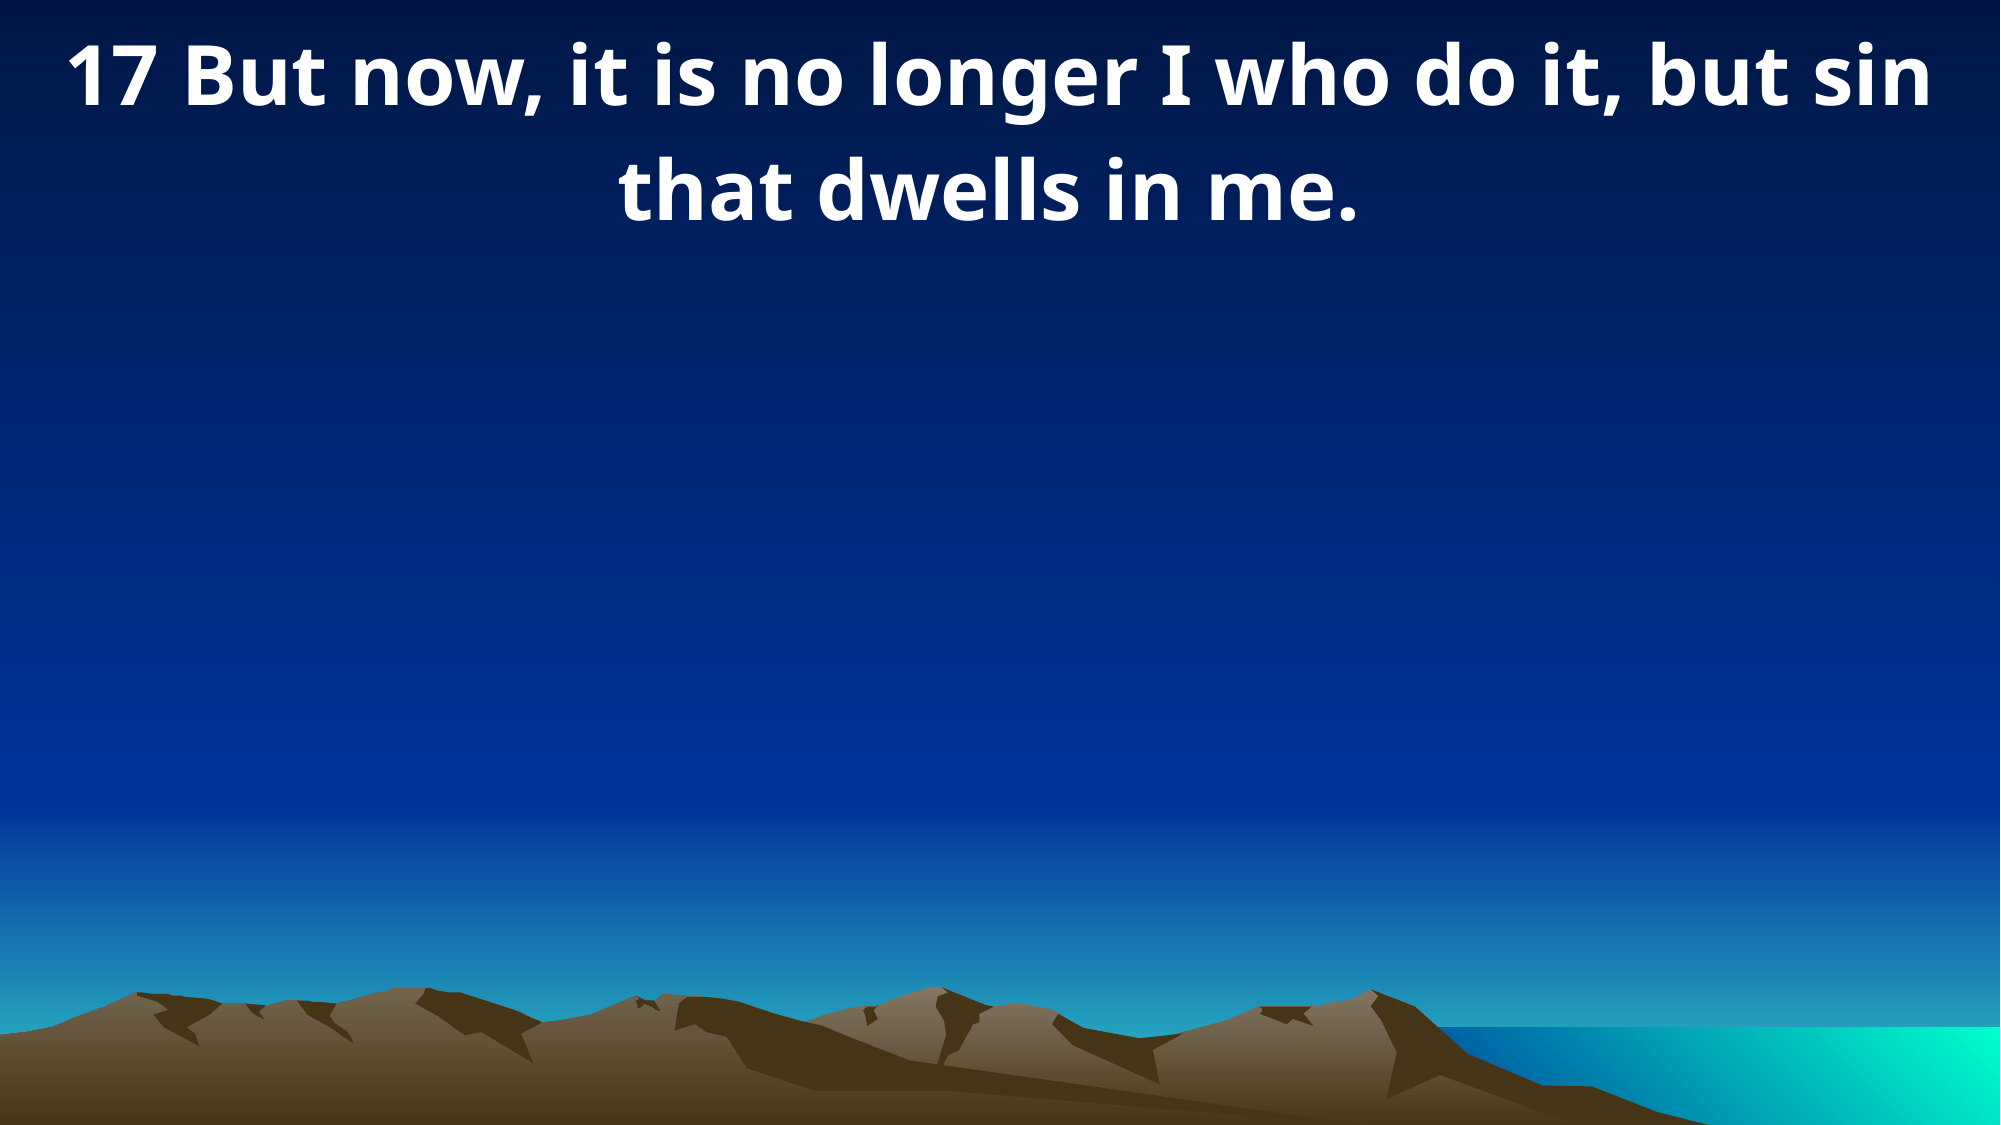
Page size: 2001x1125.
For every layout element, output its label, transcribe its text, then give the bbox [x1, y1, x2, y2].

text_box 17 But now, it is no longer I who do it, but sin that dwells in me. [0, 0, 2000, 988]
